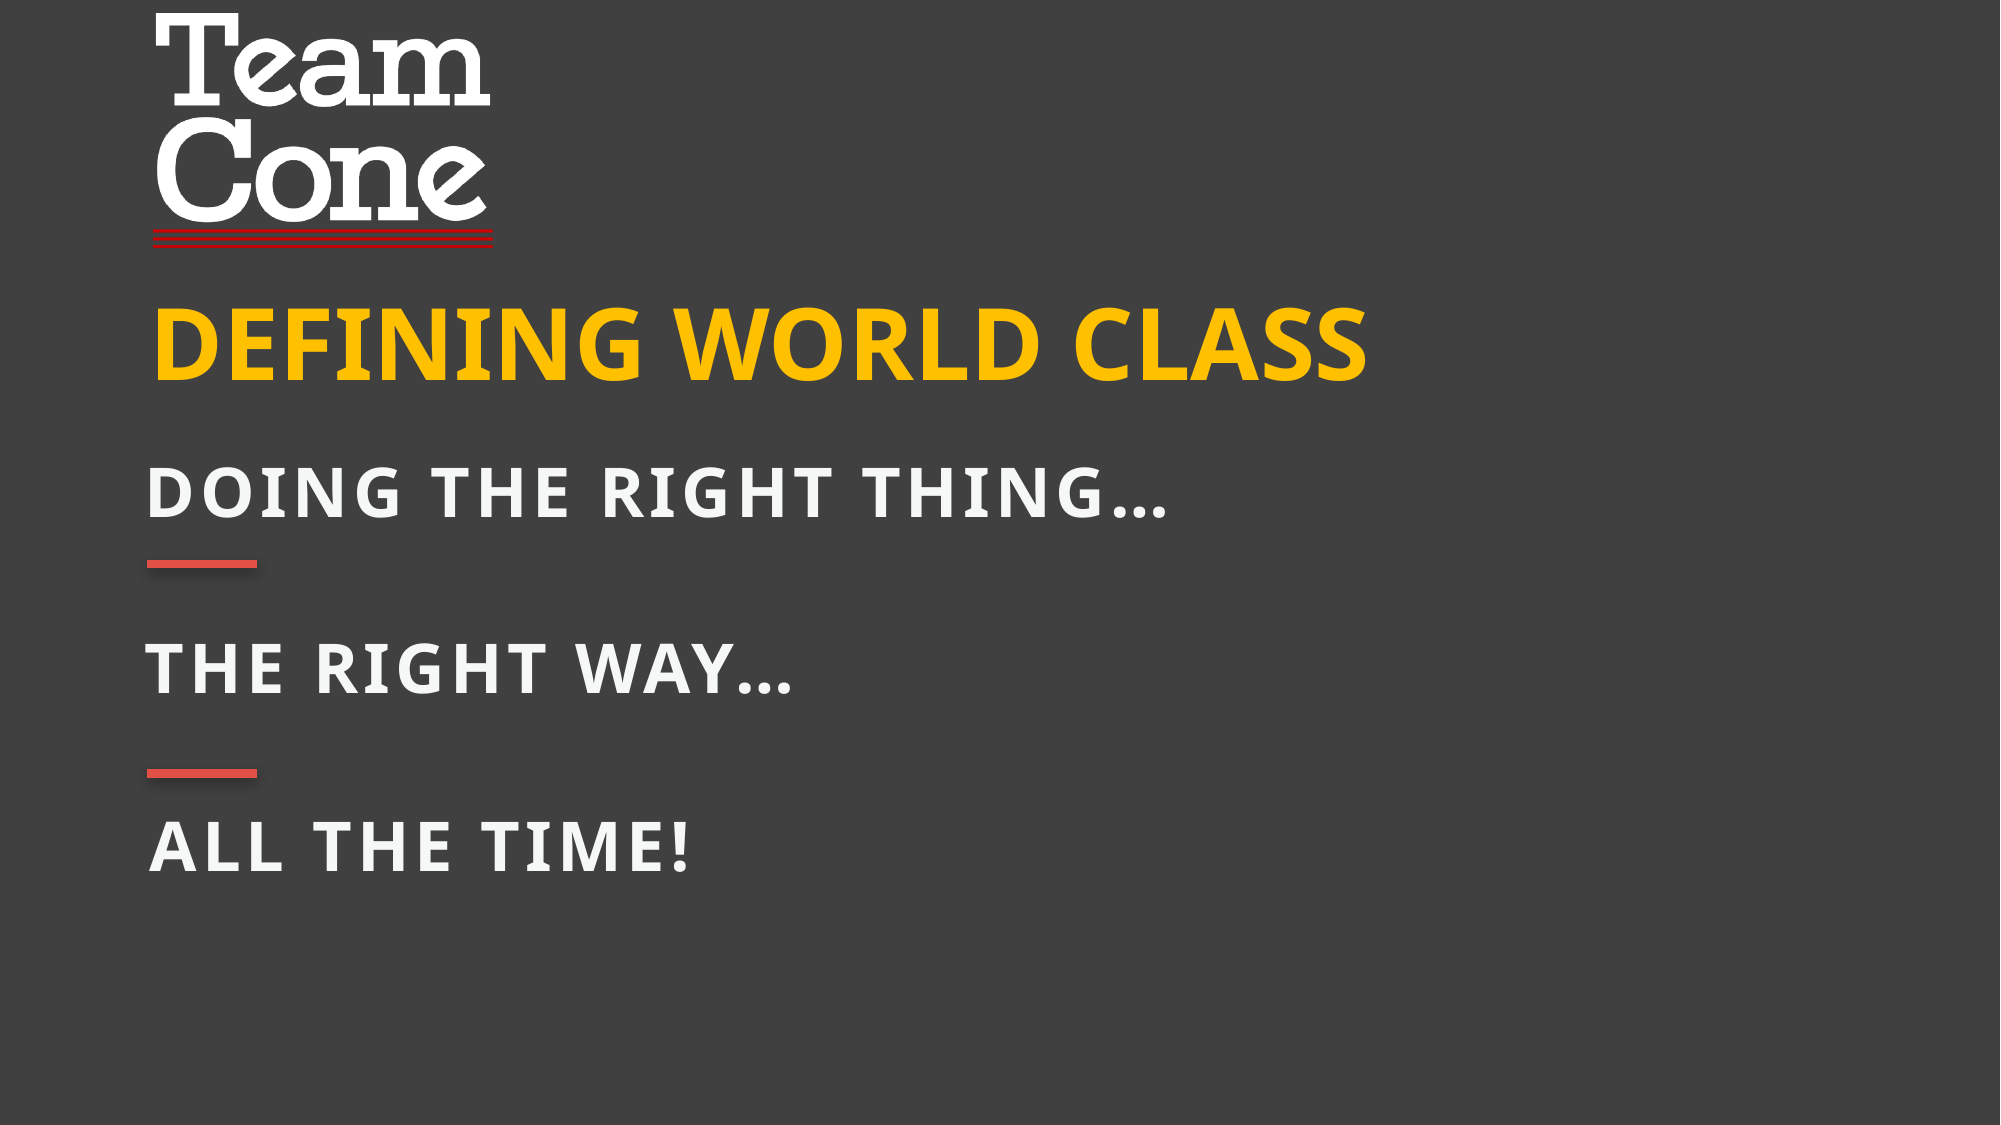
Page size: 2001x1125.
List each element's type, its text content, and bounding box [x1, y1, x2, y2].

text_box All the time! [134, 773, 1419, 915]
text_box The right way… [130, 595, 1414, 737]
picture [153, 13, 493, 248]
text_box DEFINING WORLD CLASS [134, 305, 1801, 405]
text_box Doing the right thing… [130, 419, 1414, 561]
